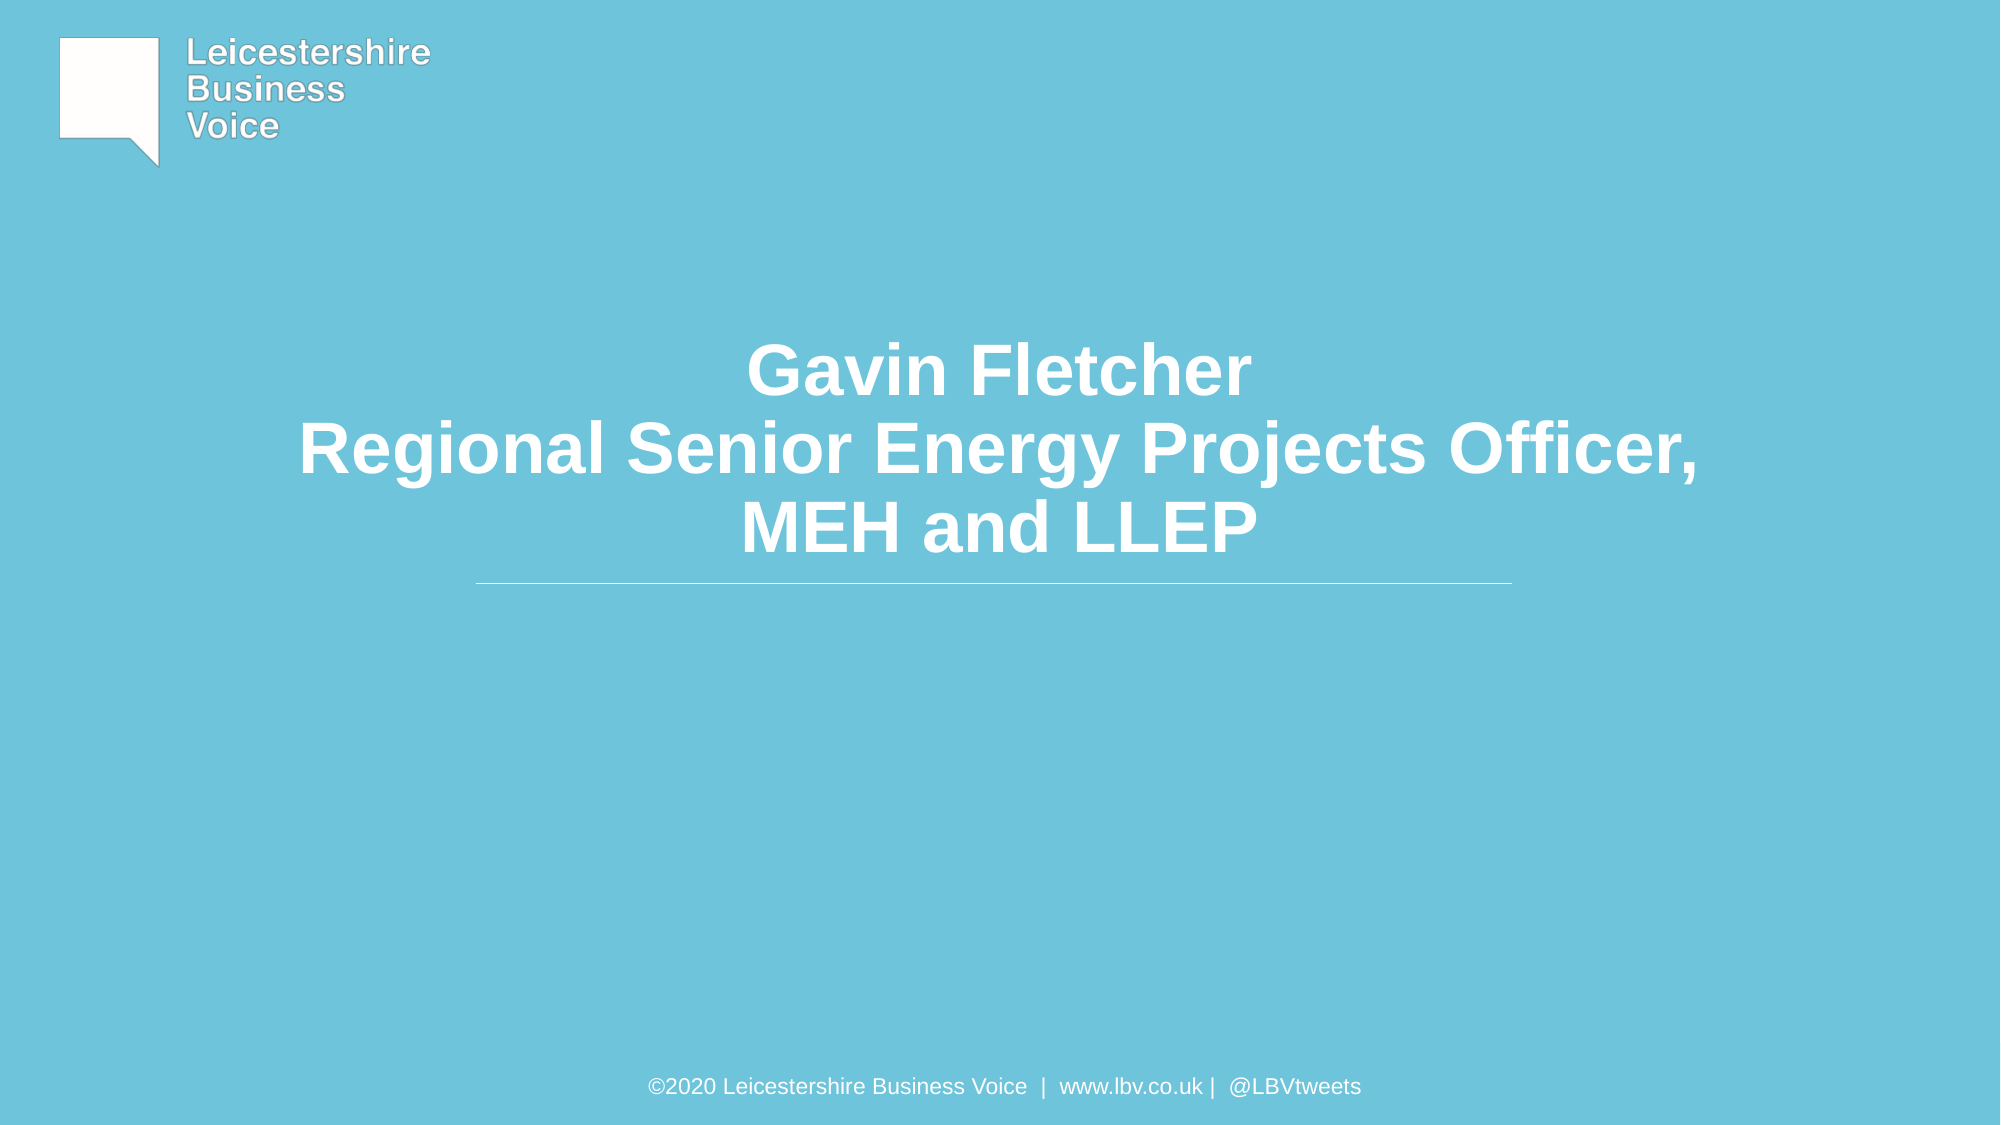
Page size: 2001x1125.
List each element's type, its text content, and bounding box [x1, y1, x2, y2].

title Gavin Fletcher Regional Senior Energy Projects Officer, MEH and LLEP [249, 184, 1750, 576]
picture [59, 37, 431, 168]
text_box ©2020 Leicestershire Business Voice | www.lbv.co.uk | @LBVtweets [0, 1064, 2000, 1107]
